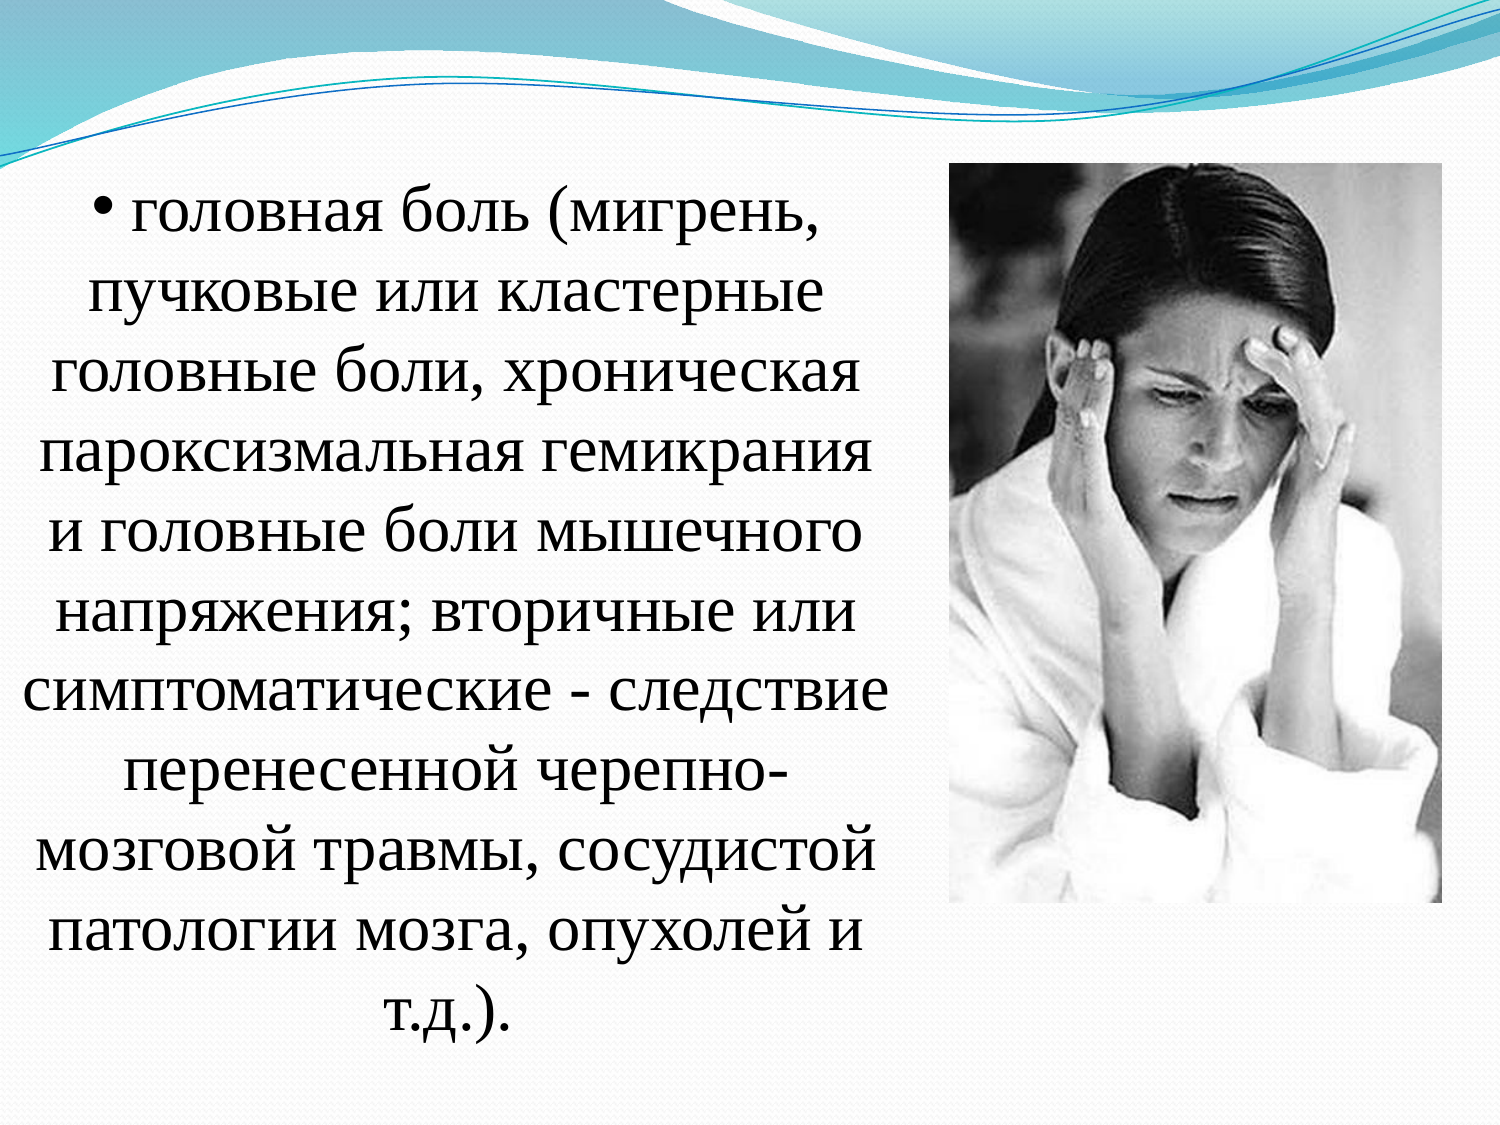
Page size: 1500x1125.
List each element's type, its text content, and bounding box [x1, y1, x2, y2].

picture [948, 163, 1442, 903]
text_box головная боль (мигрень, пучковые или кластерные головные боли, хроническая пароксизмальная гемикрания и головные боли мышечного напряжения; вторичные или симптоматические - следствие перенесенной черепно-мозговой травмы, сосудистой патологии мозга, опухолей и т.д.). [0, 156, 914, 1052]
